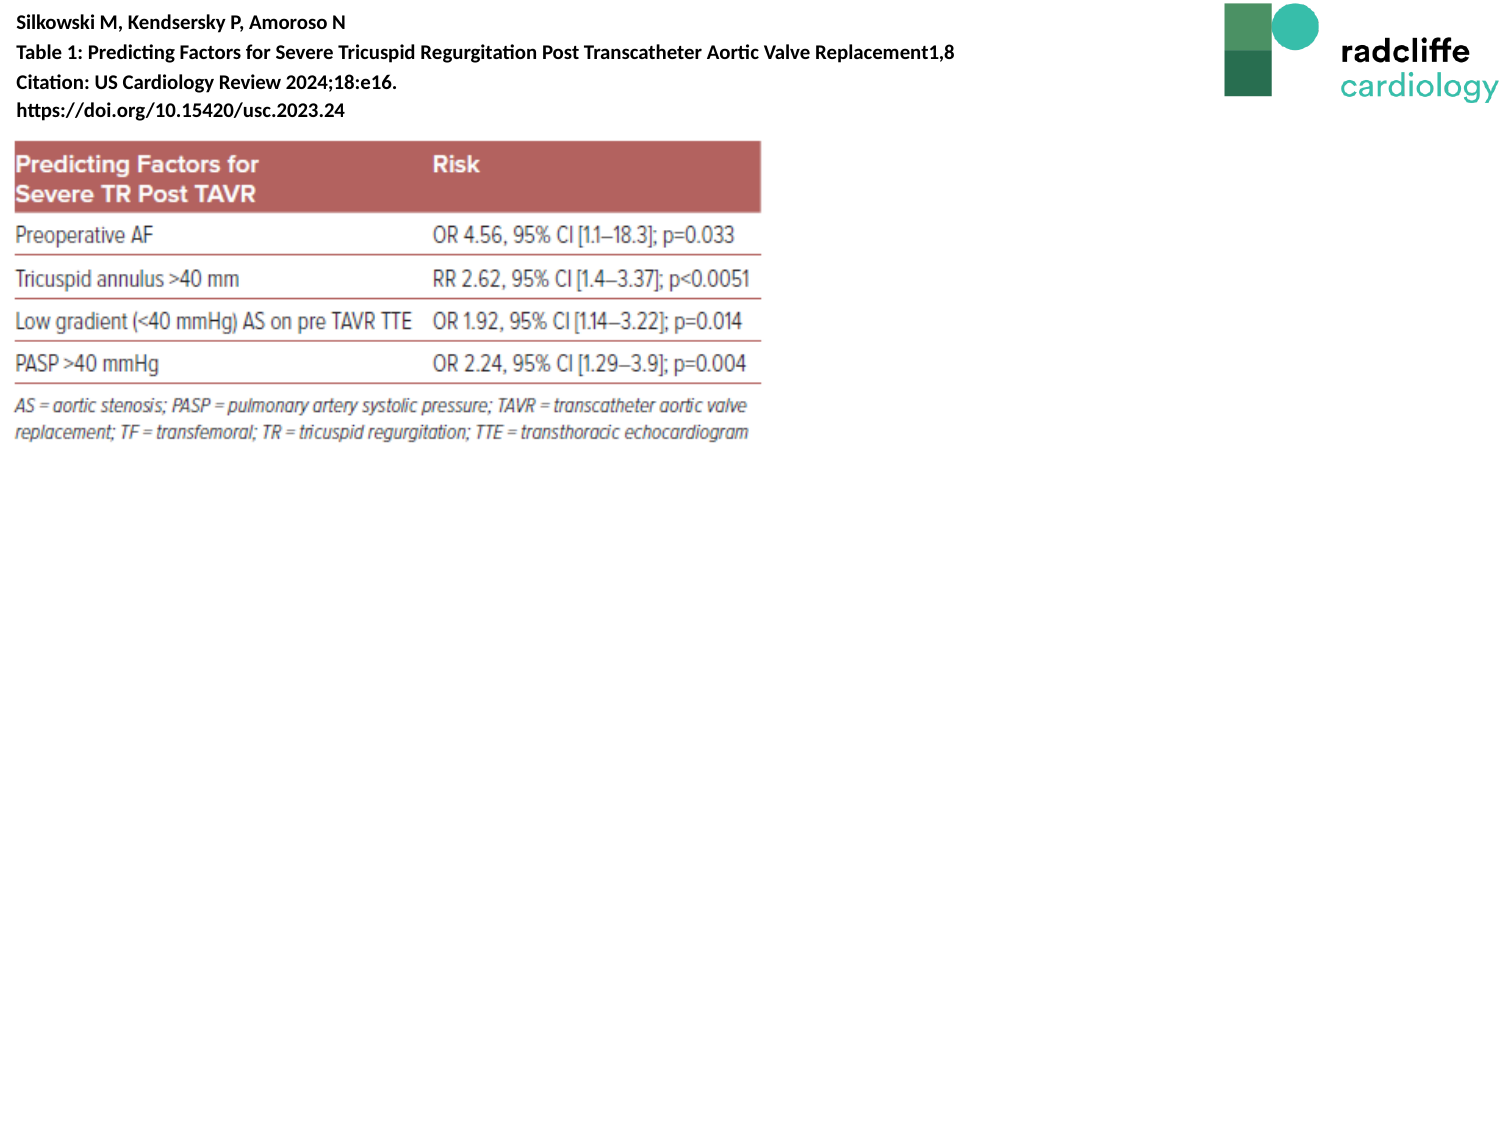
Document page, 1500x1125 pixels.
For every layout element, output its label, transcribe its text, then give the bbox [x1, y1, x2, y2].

picture [1, 124, 774, 459]
text_box Citation: US Cardiology Review 2024;18:e16. [1, 60, 1224, 89]
picture [1224, 1, 1499, 104]
text_box Silkowski M, Kendsersky P, Amoroso N [1, 1, 939, 31]
text_box https://doi.org/10.15420/usc.2023.24 [1, 89, 1500, 129]
text_box Table 1: Predicting Factors for Severe Tricuspid Regurgitation Post Transcatheter Aortic Valve Replacement1,8 [1, 31, 1224, 60]
